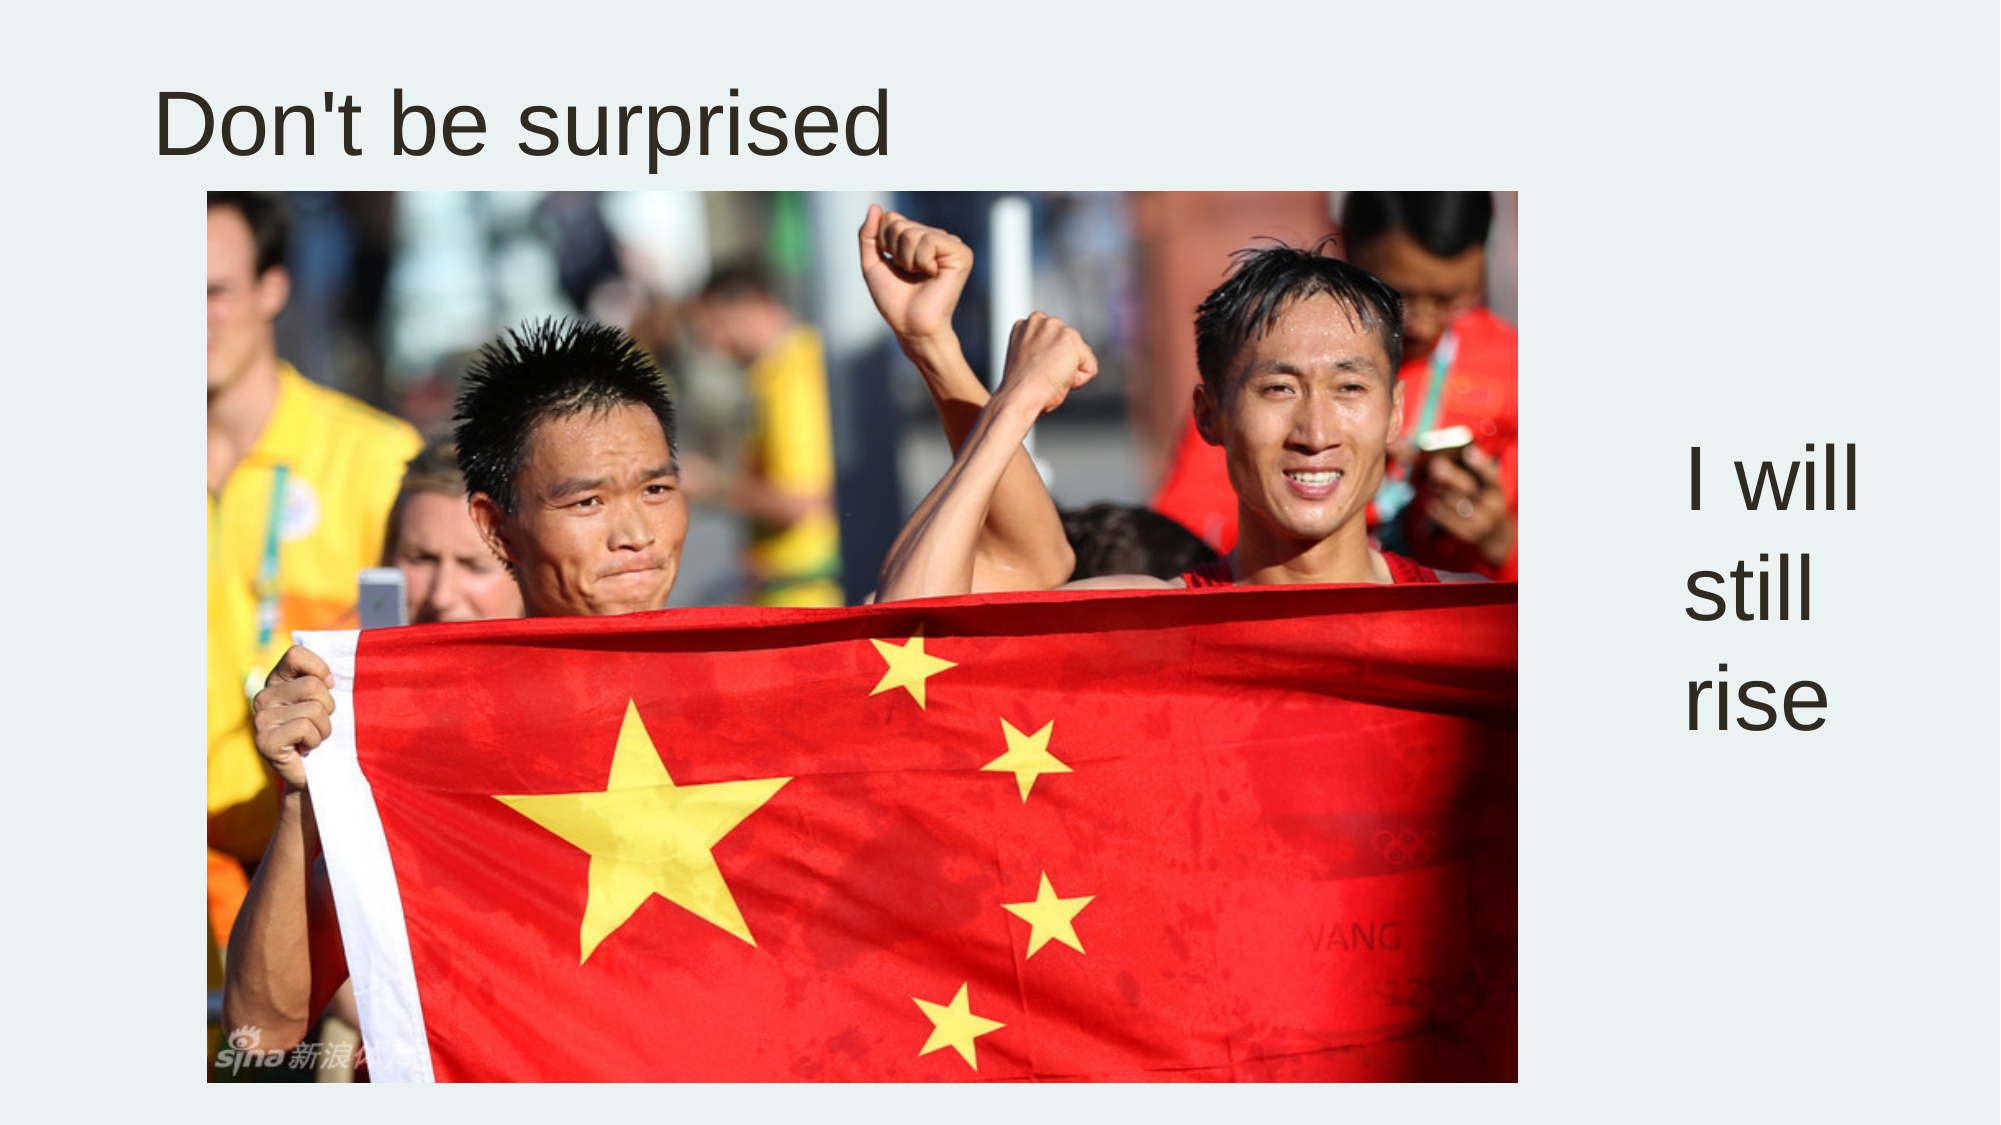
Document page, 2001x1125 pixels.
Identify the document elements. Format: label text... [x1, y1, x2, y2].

text_box I will still rise [1668, 411, 1977, 801]
title Don't be surprised [137, 17, 1863, 235]
picture [207, 191, 1518, 1083]
